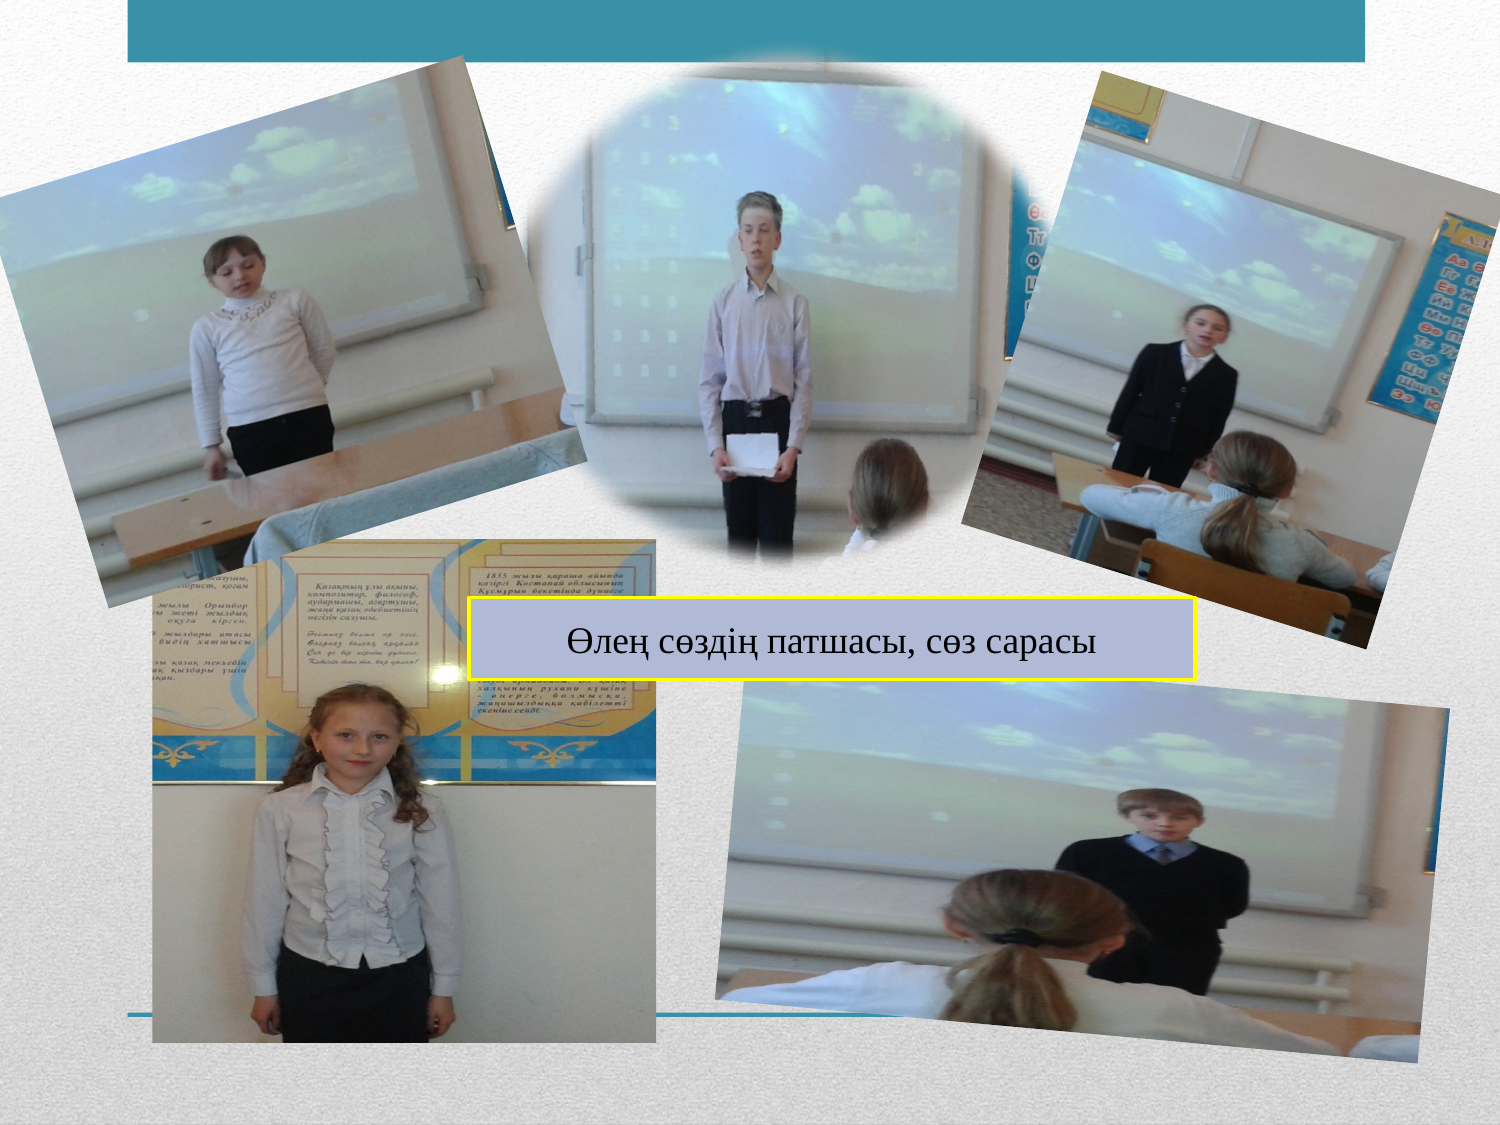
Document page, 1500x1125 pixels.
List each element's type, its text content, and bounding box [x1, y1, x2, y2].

text_box Өлең сөздің патшасы, сөз сарасы [662, 596, 1197, 681]
picture [0, 35, 1500, 1044]
picture [714, 674, 1450, 1064]
